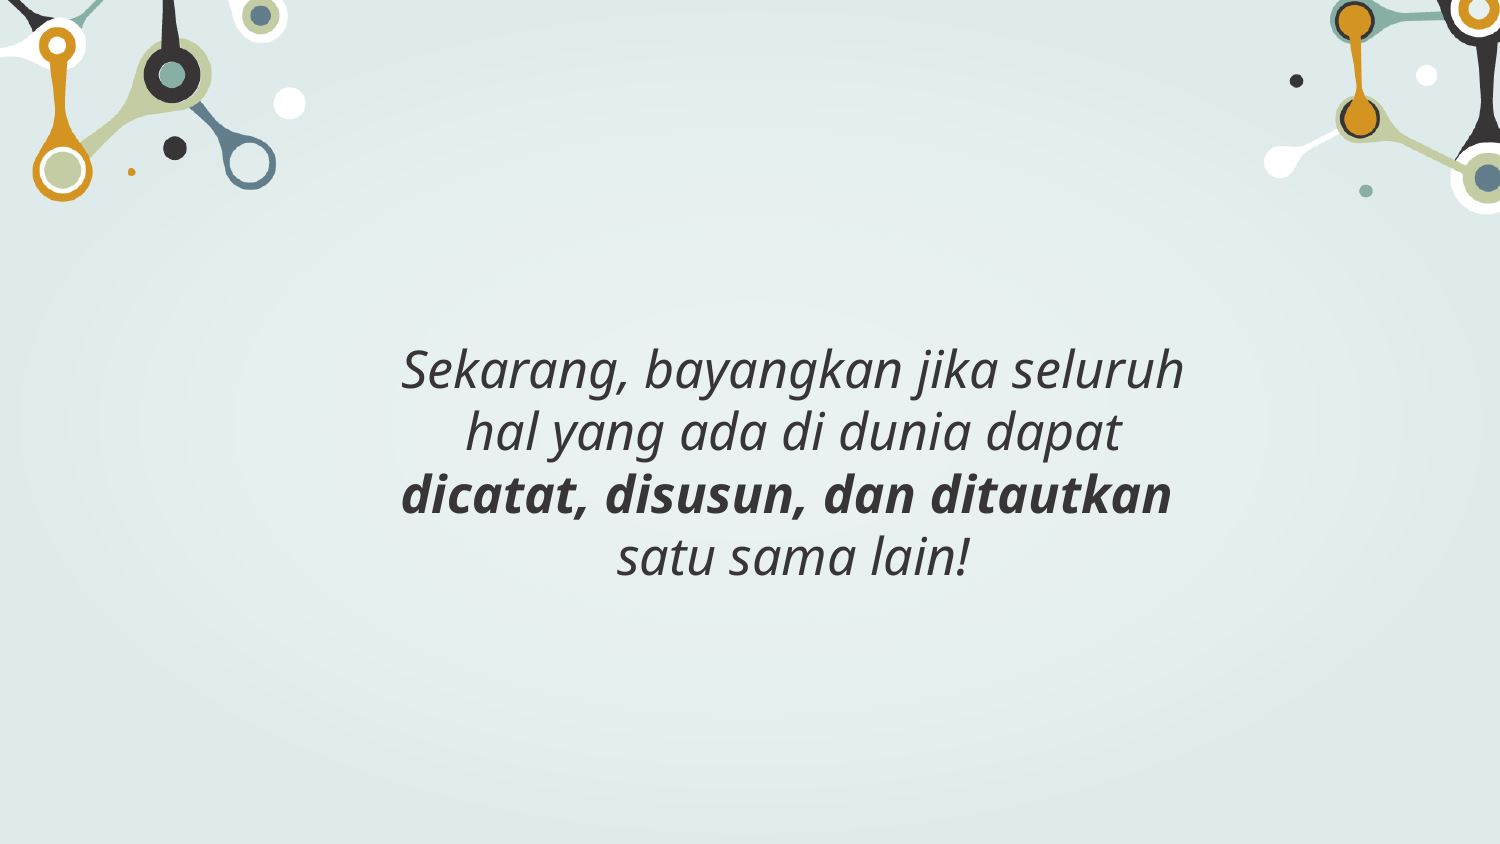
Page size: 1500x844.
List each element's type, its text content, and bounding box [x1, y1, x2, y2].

title Sekarang, bayangkan jika seluruh hal yang ada di dunia dapat dicatat, disusun, dan ditautkan satu sama lain! [291, 321, 1296, 425]
picture [0, 0, 1500, 844]
